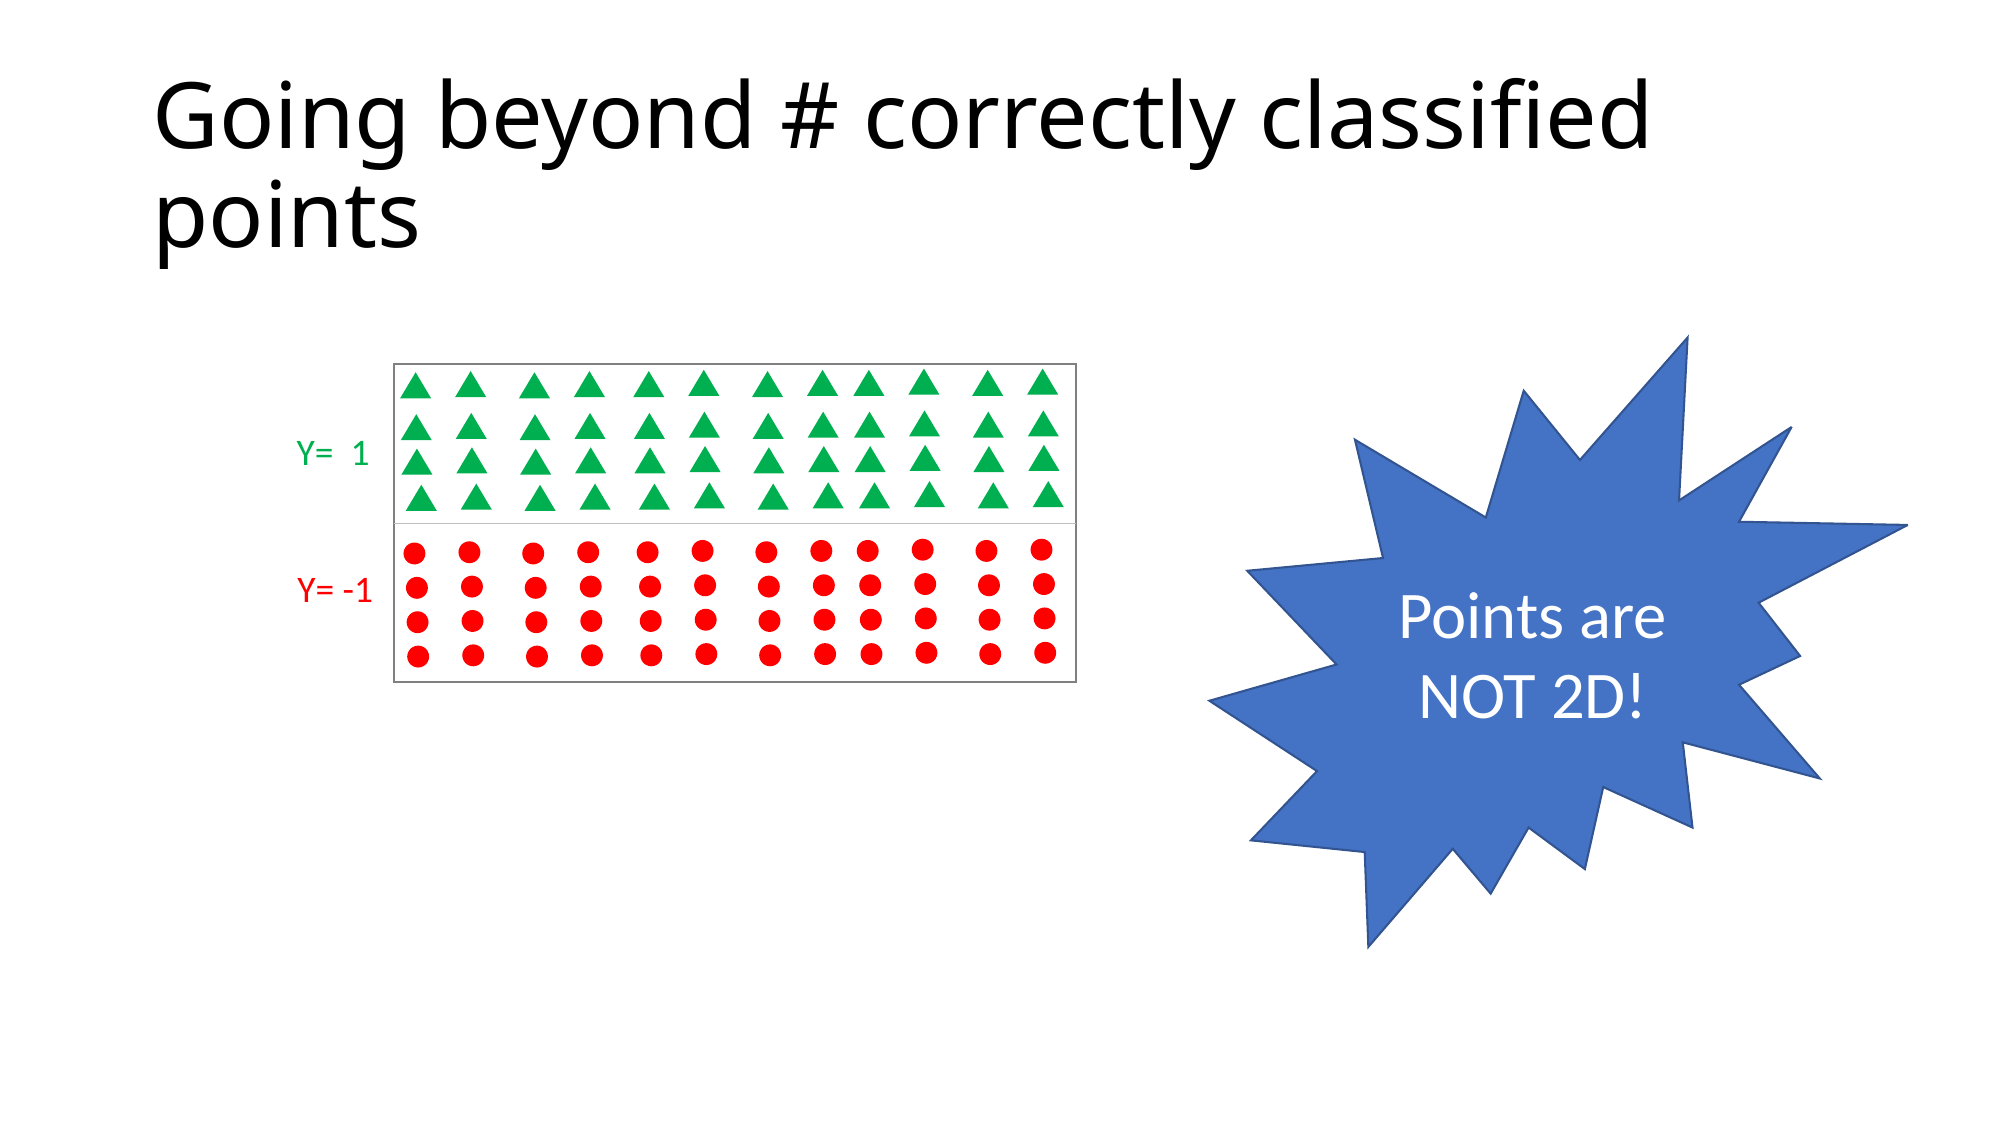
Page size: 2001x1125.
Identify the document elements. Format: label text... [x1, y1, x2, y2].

text_box Points are NOT 2D! [1206, 334, 1909, 950]
title Going beyond # correctly classified points [137, 59, 1863, 278]
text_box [393, 363, 1077, 683]
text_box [281, 420, 389, 619]
